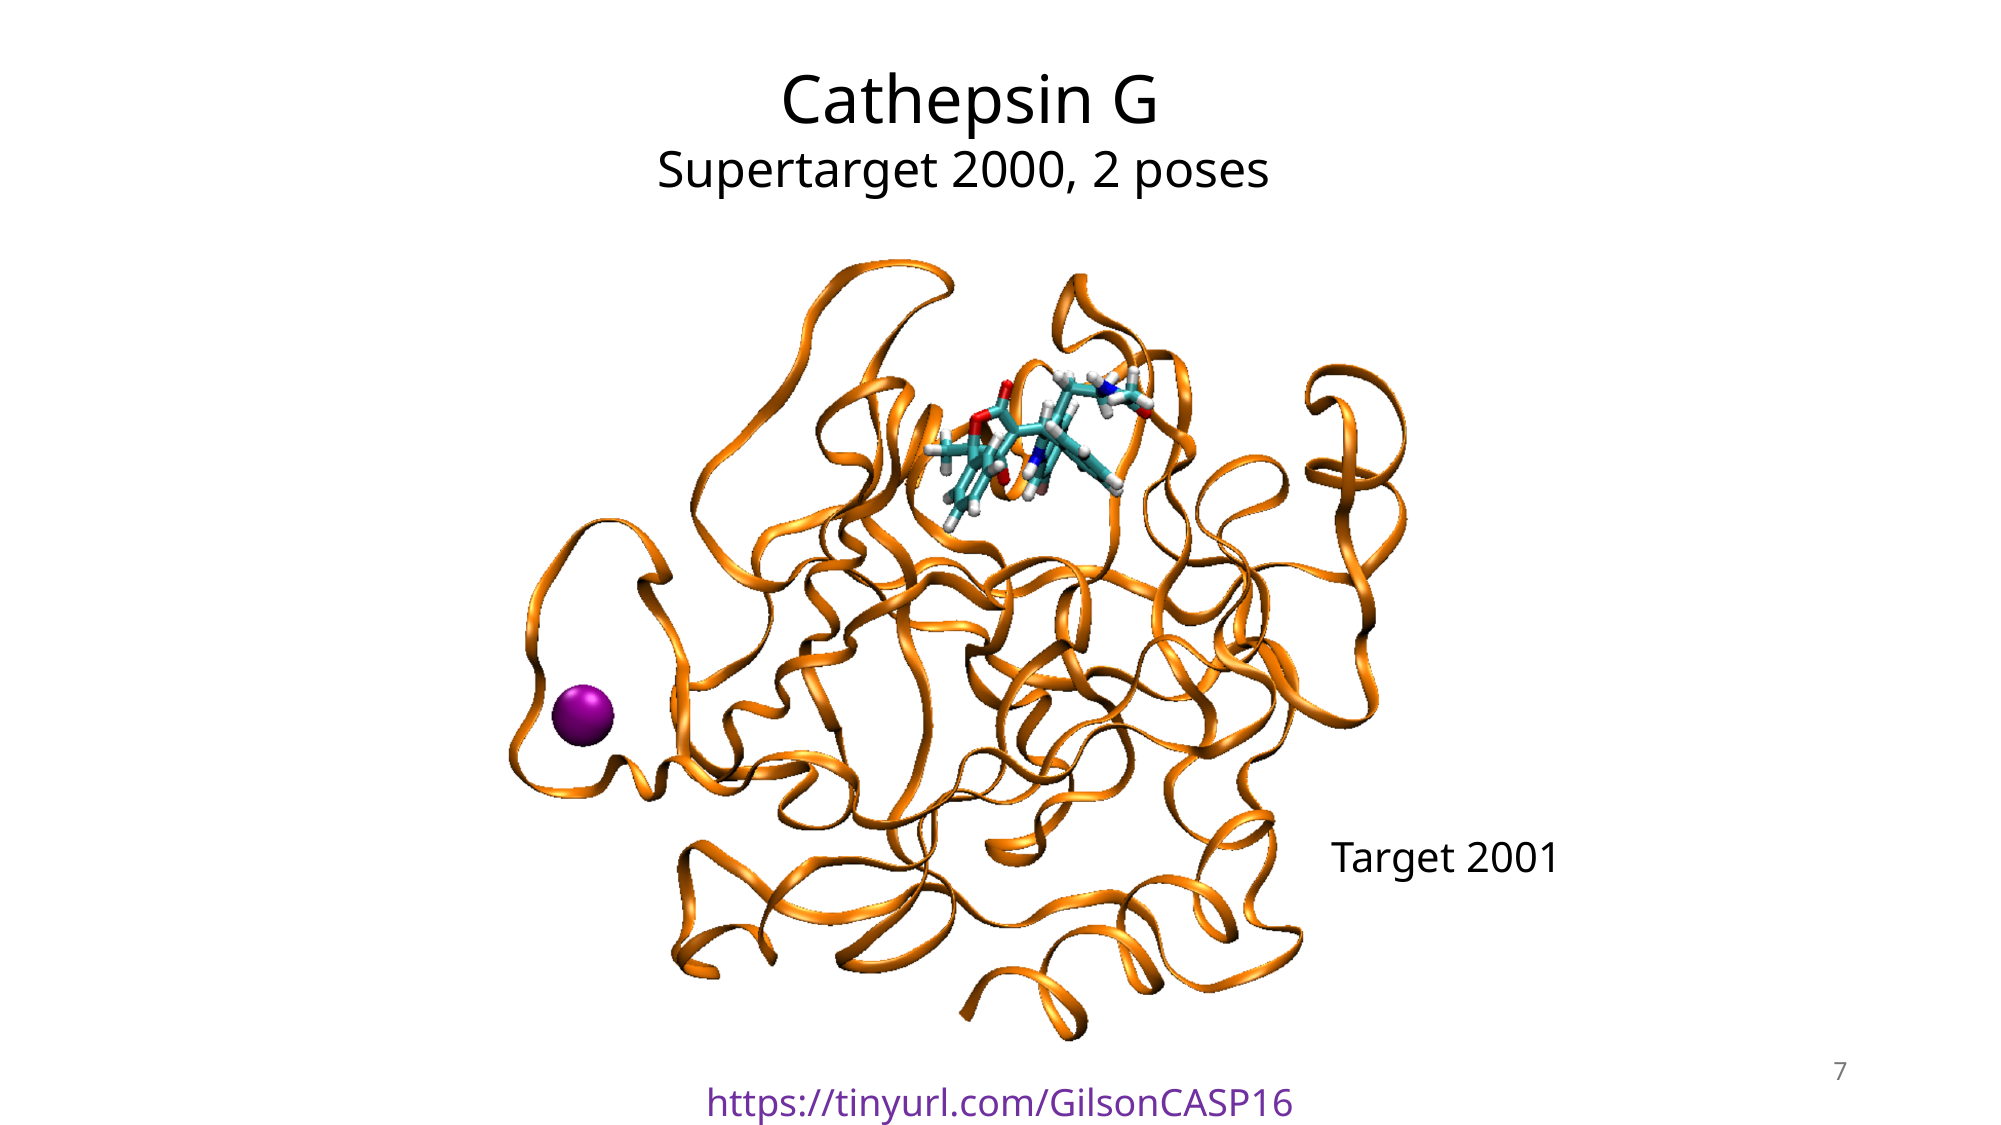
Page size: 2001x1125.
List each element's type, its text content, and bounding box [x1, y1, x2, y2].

picture [490, 235, 1449, 1067]
slide_number 7 [1412, 1042, 1863, 1103]
text_box Cathepsin G Supertarget 2000, 2 poses [642, 49, 1299, 205]
text_box Target 2001 [1449, 823, 1701, 889]
